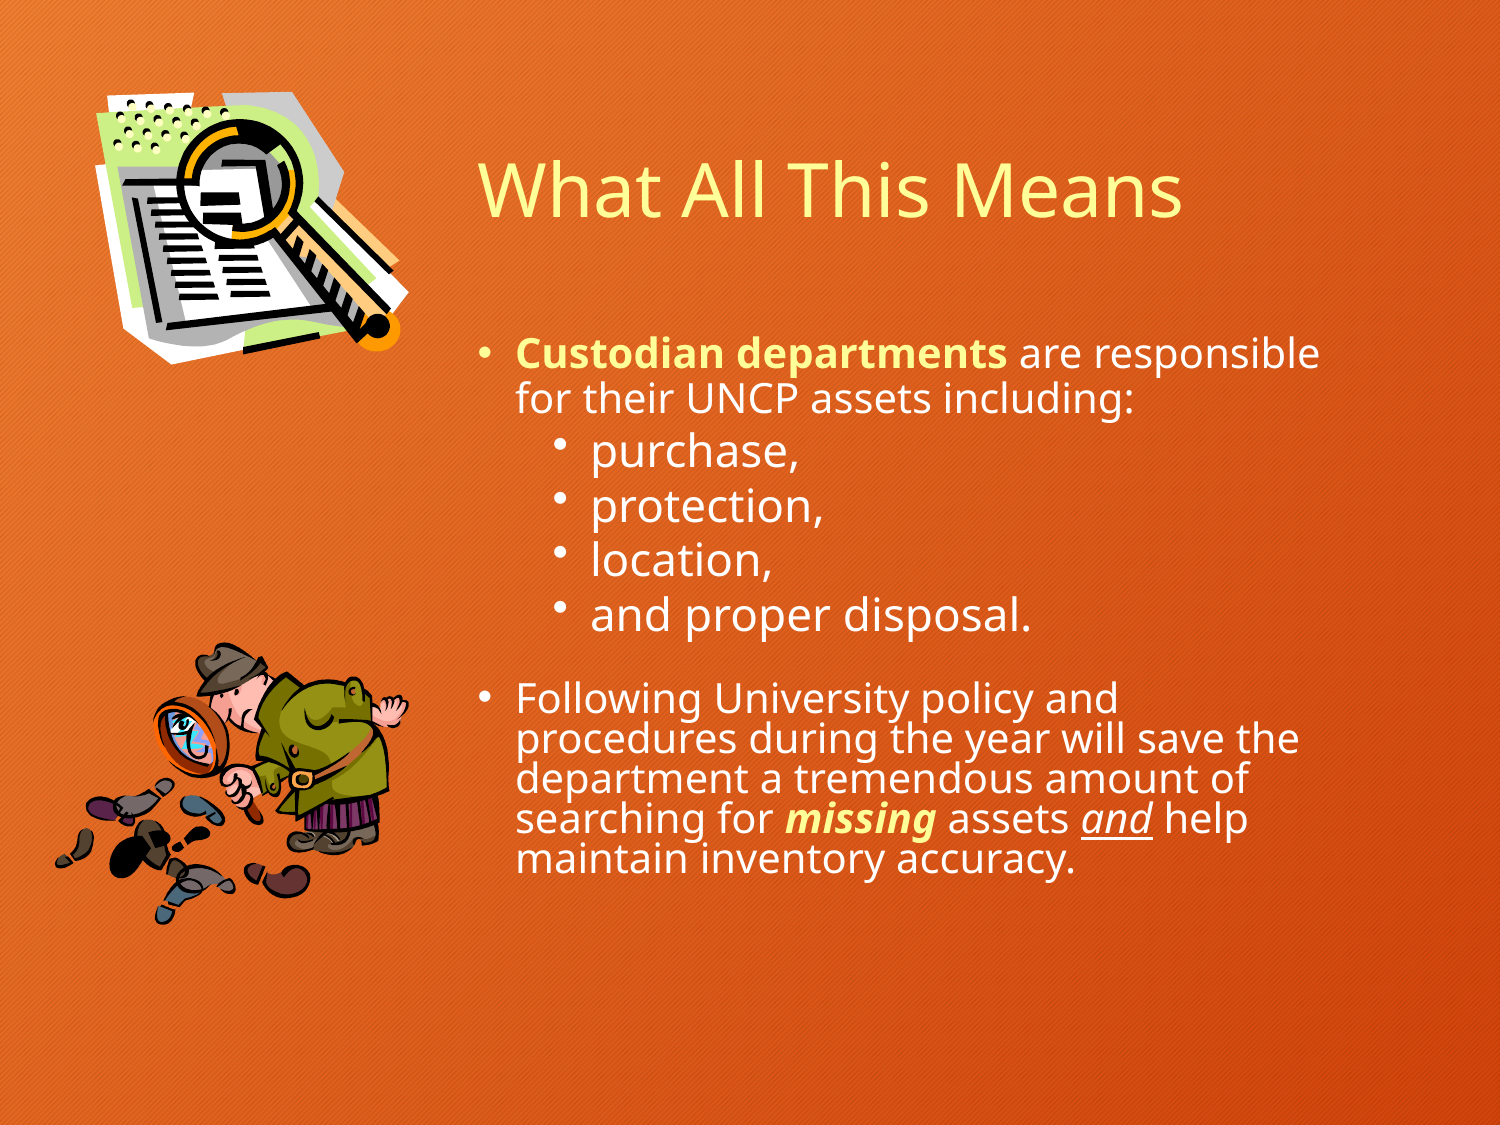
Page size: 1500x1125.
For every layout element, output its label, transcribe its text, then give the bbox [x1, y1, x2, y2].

picture [49, 637, 414, 930]
title What All This Means [462, 99, 1463, 288]
list Custodian departments are responsible for their UNCP assets including: purchase, protection, location, and proper disposal. Following University policy and procedures during the year will save the department a tremendous amount of searching for missing assets and help maintain inventory accuracy. [462, 324, 1350, 1000]
picture [94, 87, 413, 369]
